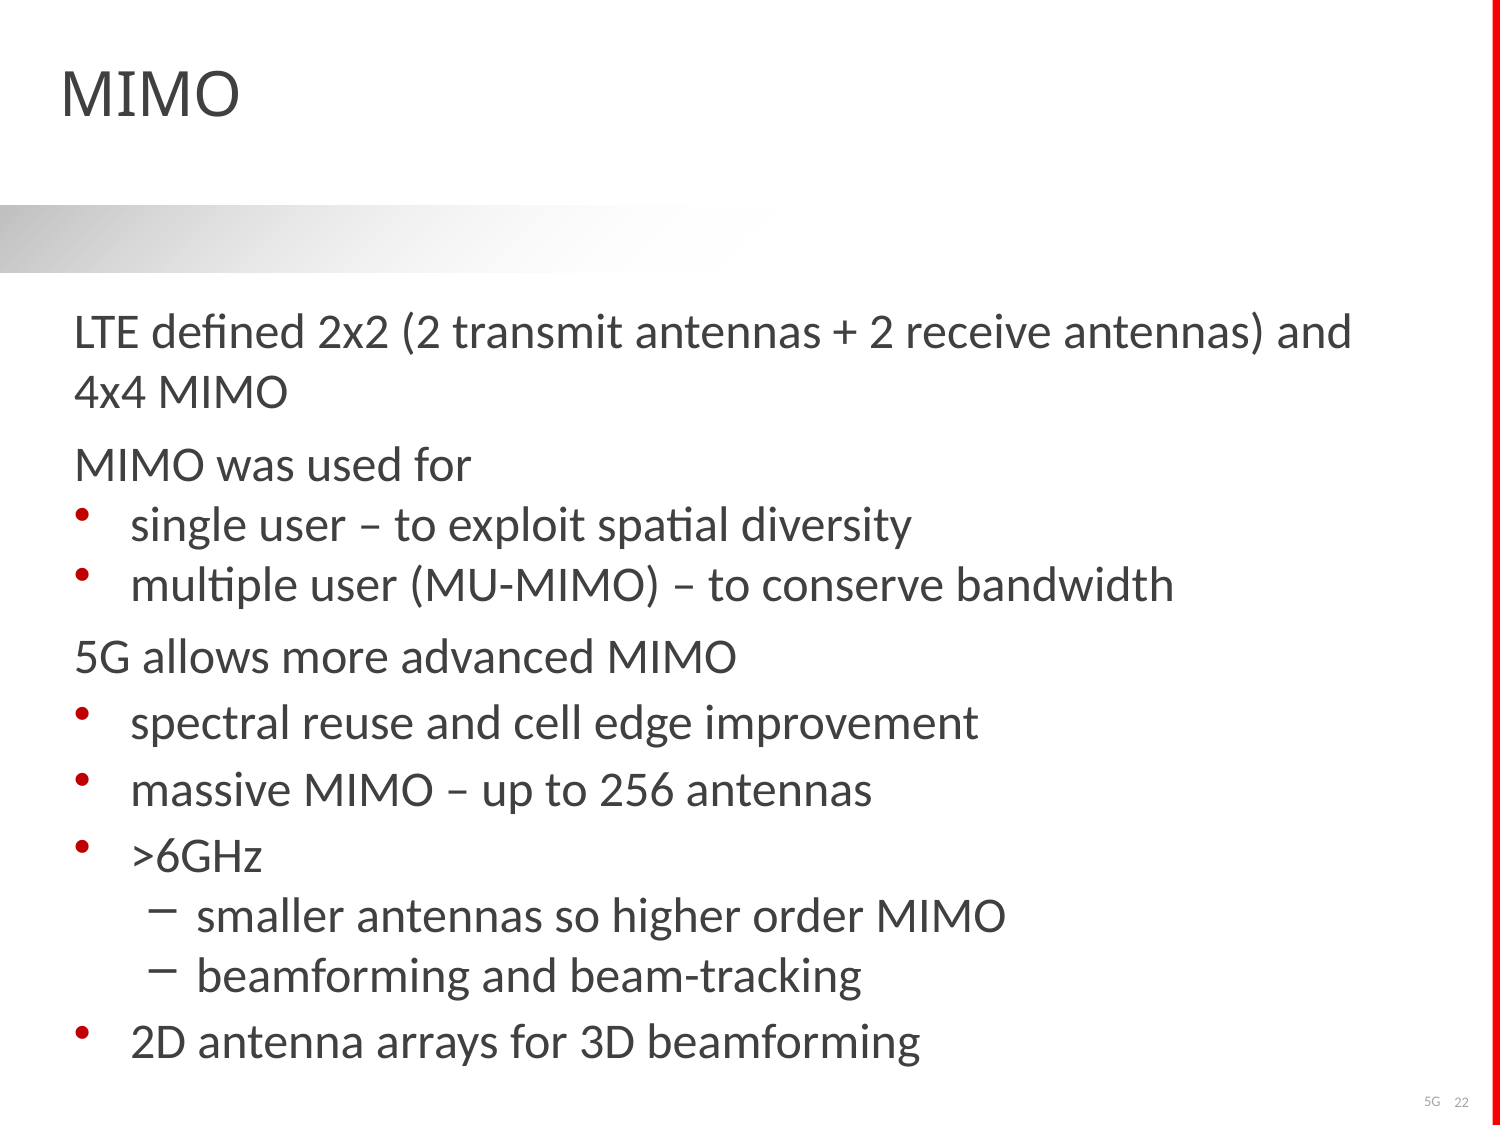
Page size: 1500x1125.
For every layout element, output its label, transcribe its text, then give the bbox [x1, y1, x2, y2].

title MIMO [59, 32, 1195, 162]
list LTE defined 2x2 (2 transmit antennas + 2 receive antennas) and 4x4 MIMO MIMO was used for single user – to exploit spatial diversity multiple user (MU-MIMO) – to conserve bandwidth 5G allows more advanced MIMO spectral reuse and cell edge improvement massive MIMO – up to 256 antennas >6GHz smaller antennas so higher order MIMO beamforming and beam-tracking 2D antenna arrays for 3D beamforming [59, 291, 1434, 1053]
